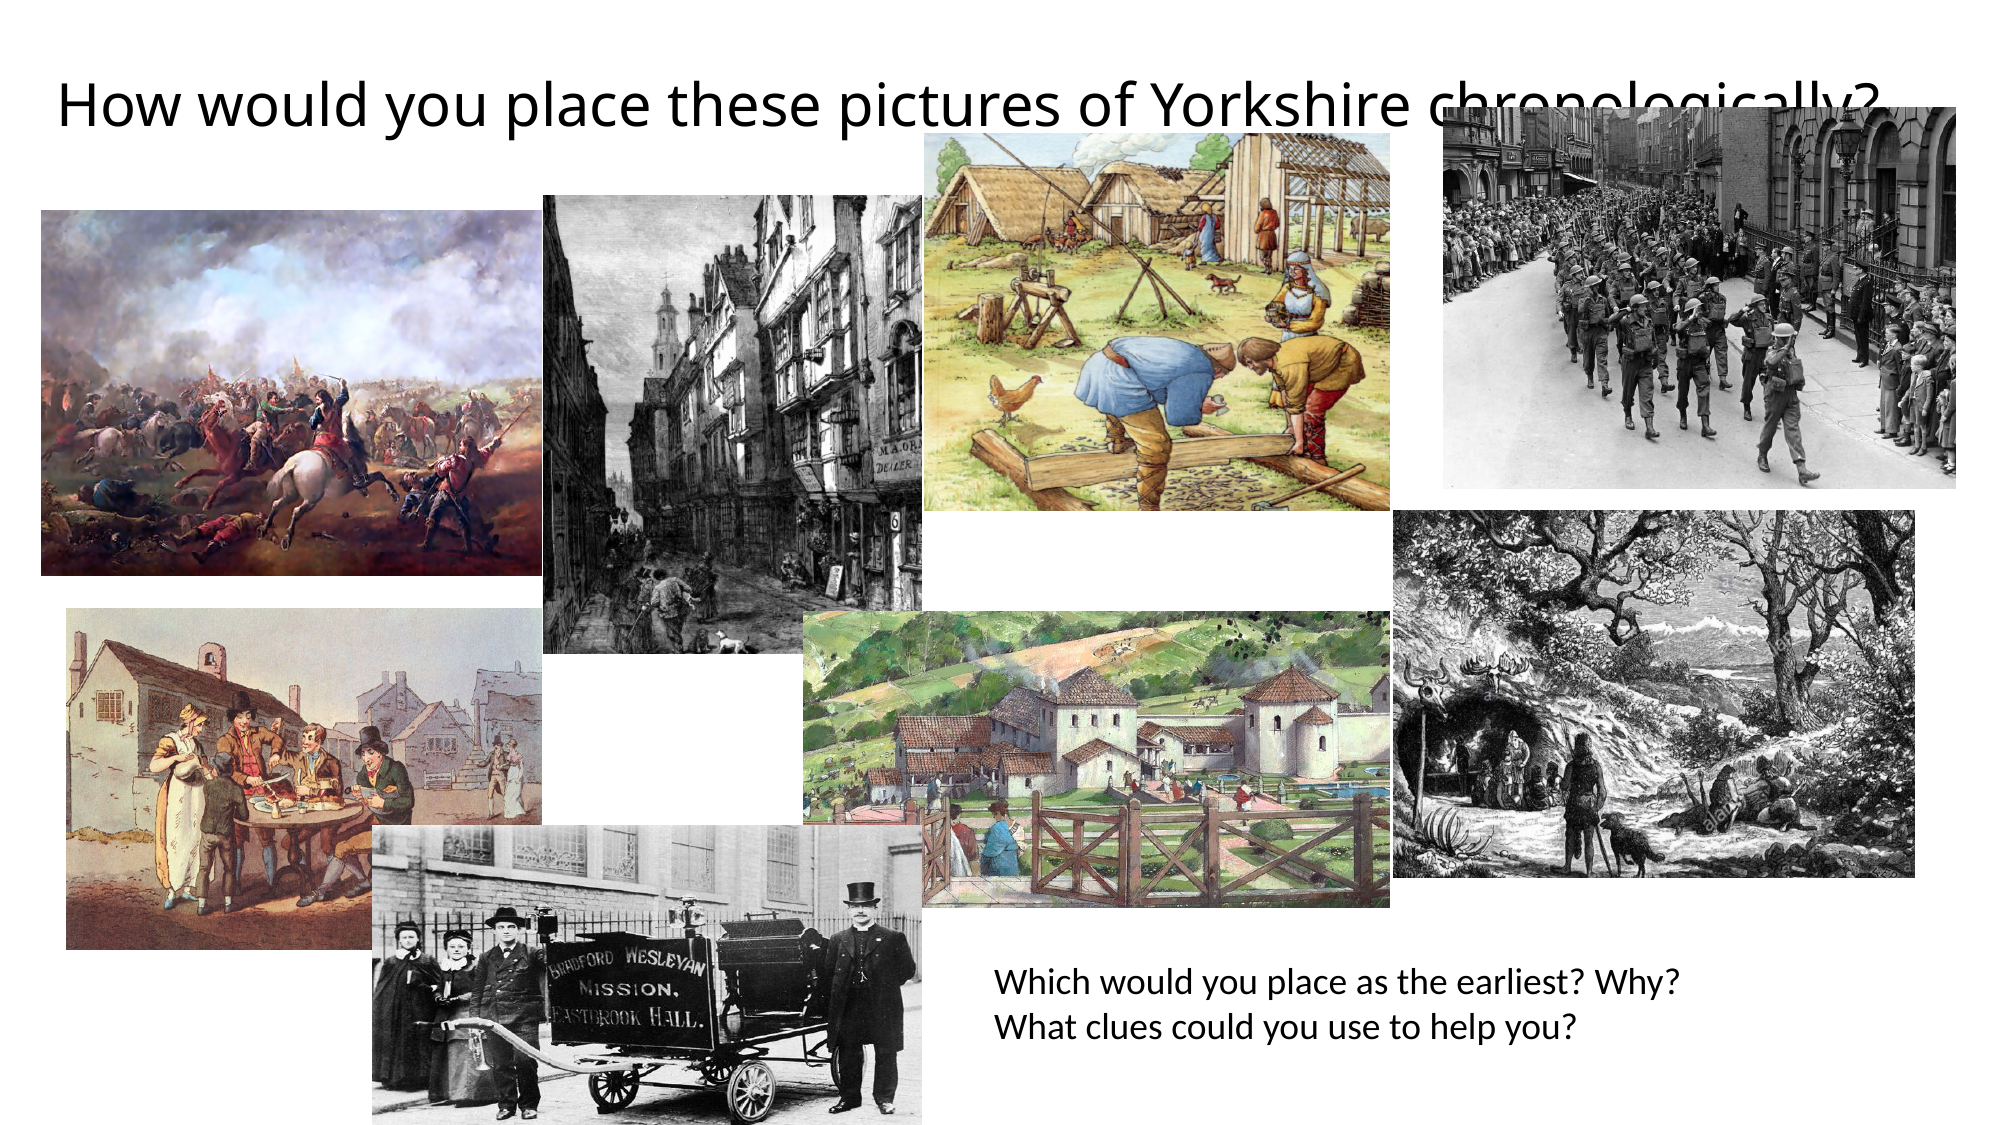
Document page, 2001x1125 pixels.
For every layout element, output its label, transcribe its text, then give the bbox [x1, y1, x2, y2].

picture [41, 210, 542, 576]
picture [1393, 510, 1916, 879]
title How would you place these pictures of Yorkshire chronologically? [41, 59, 1904, 156]
picture [1443, 107, 1956, 489]
text_box Which would you place as the earliest? Why? What clues could you use to help you? [979, 949, 1904, 1055]
picture [66, 195, 1390, 1125]
picture [924, 133, 1390, 511]
